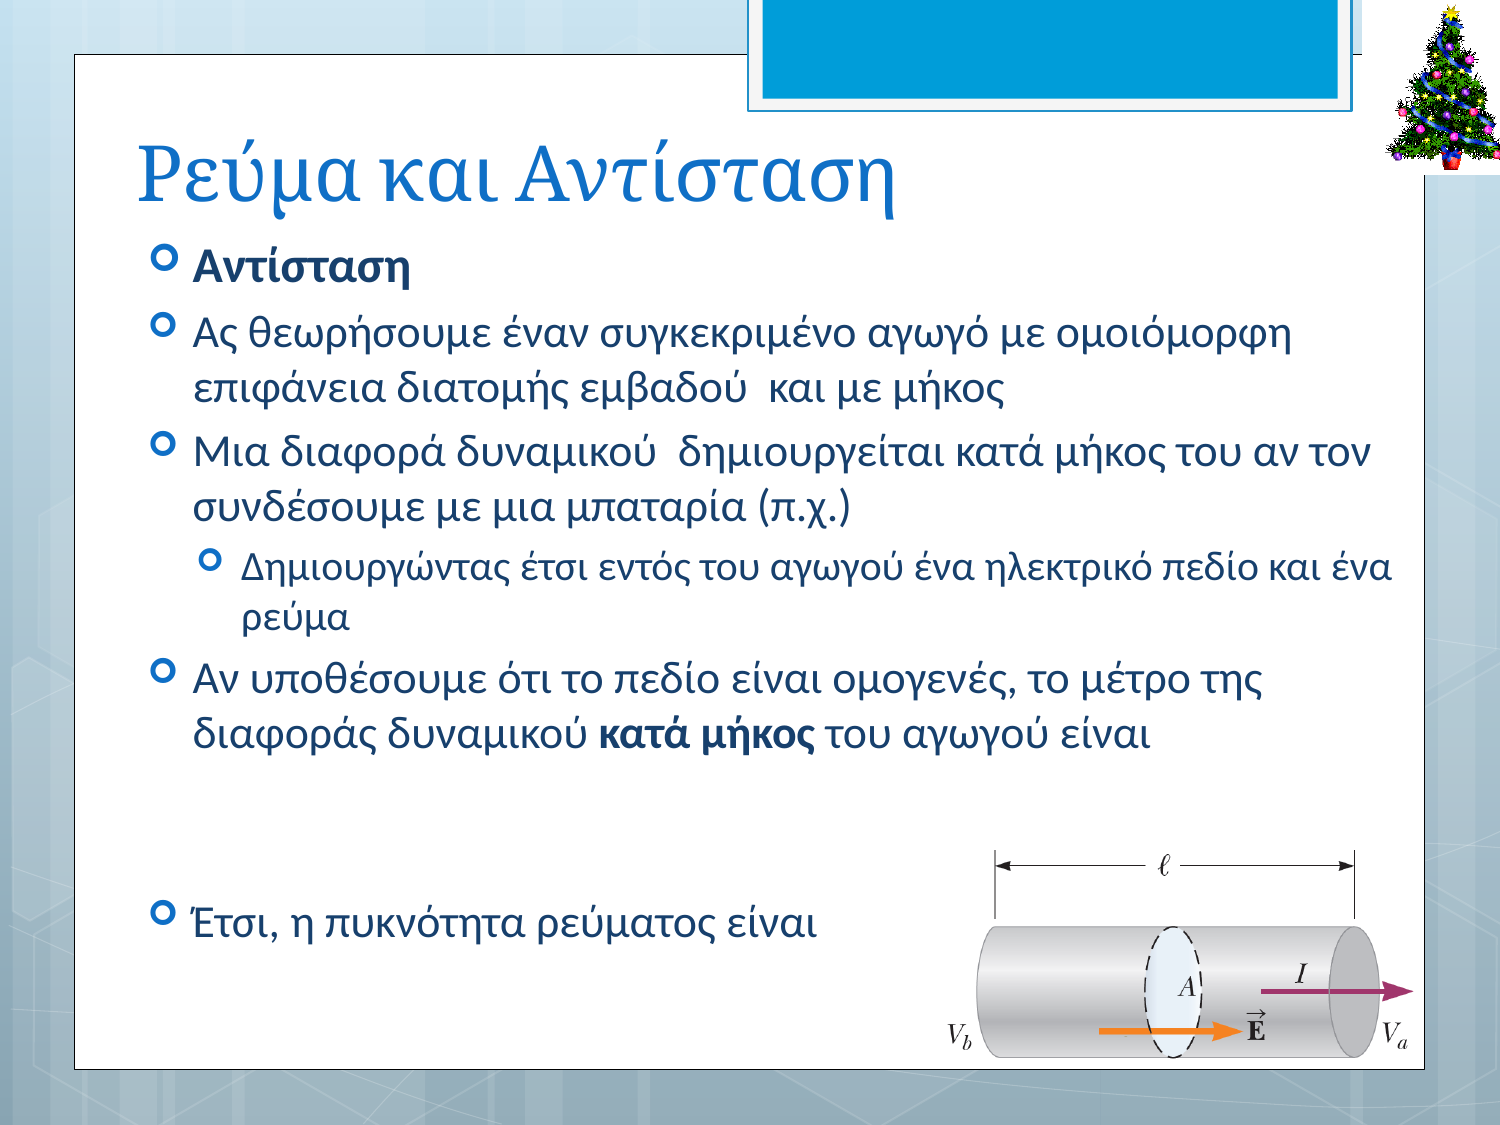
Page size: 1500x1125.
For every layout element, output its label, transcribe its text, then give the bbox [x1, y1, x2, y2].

picture [933, 837, 1417, 1068]
title Ρεύμα και Αντίσταση [121, 116, 1338, 225]
picture [1362, 0, 1500, 176]
